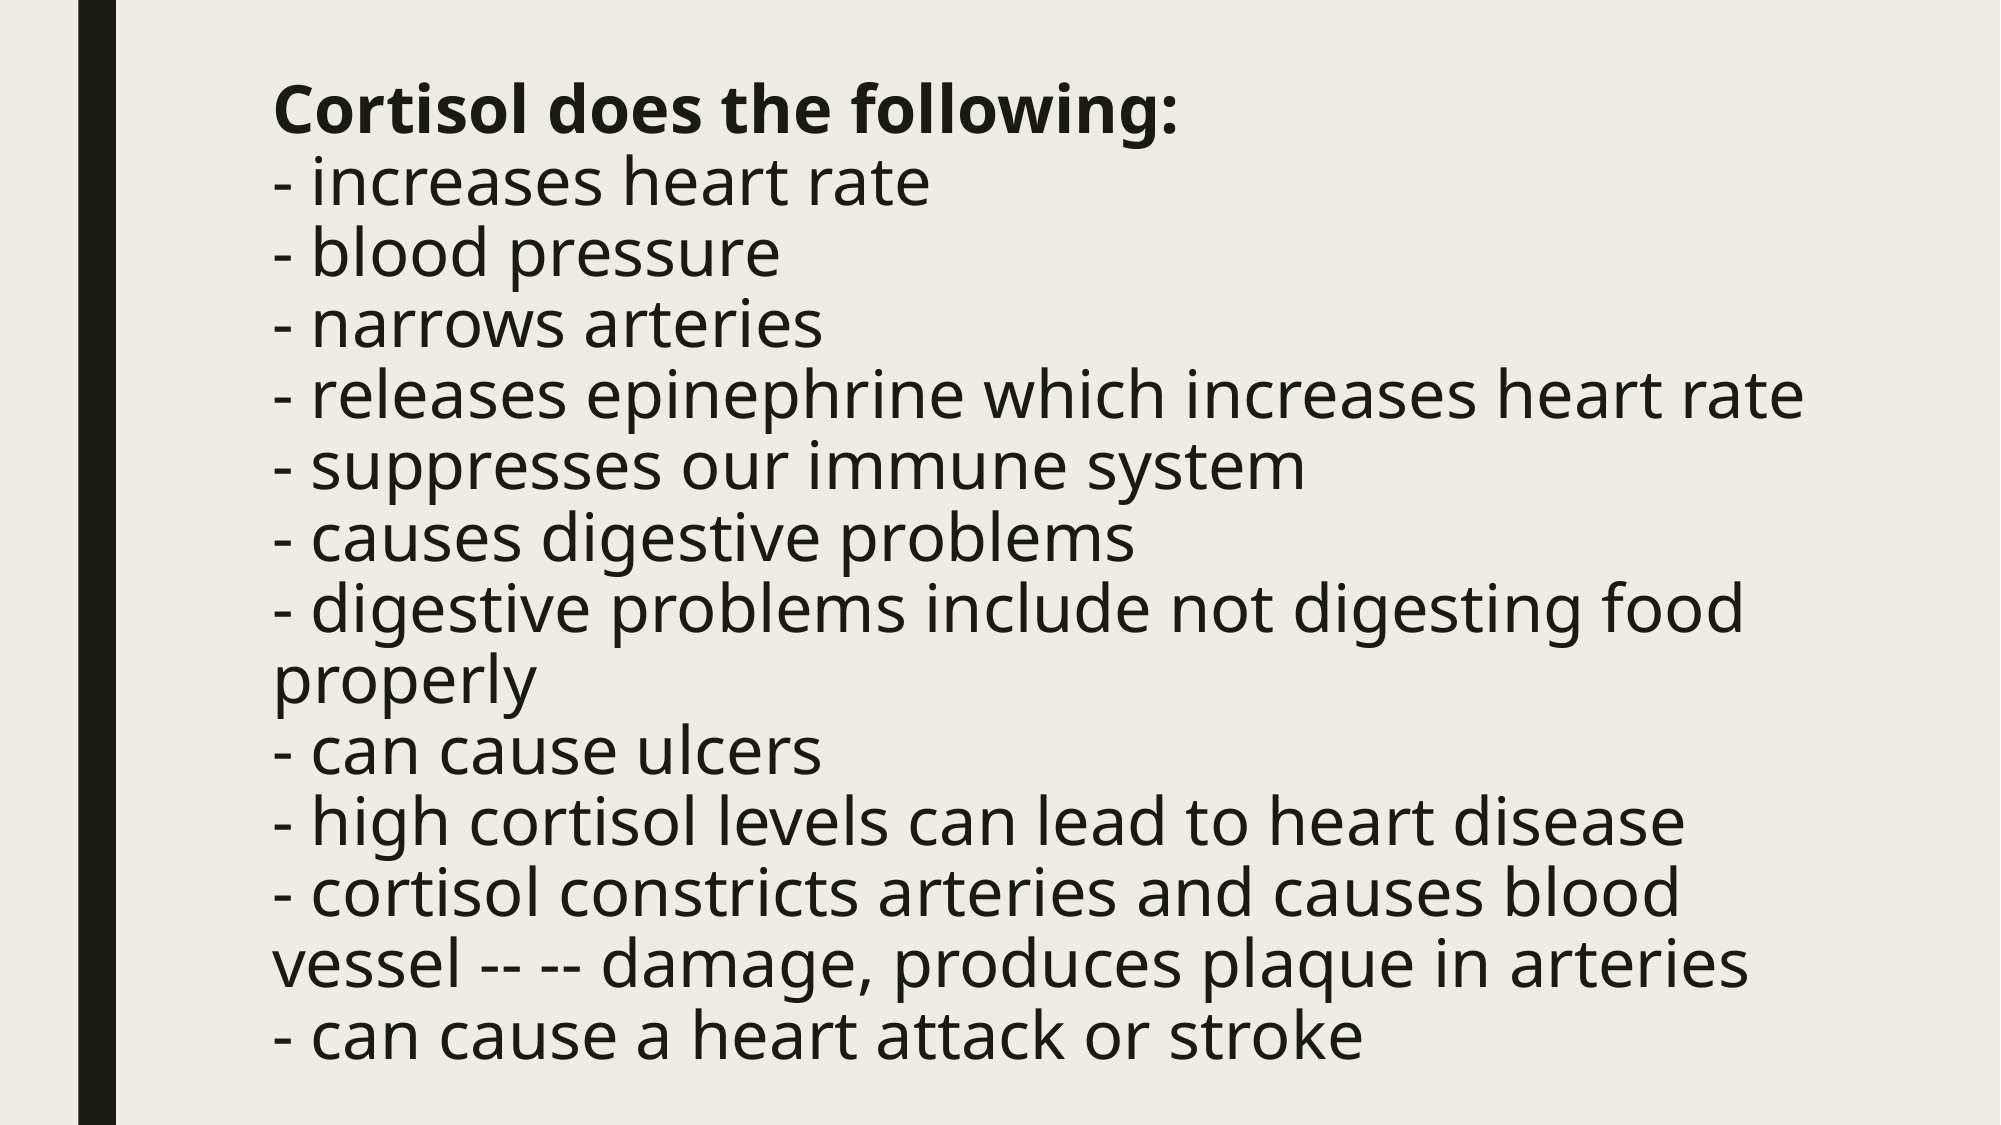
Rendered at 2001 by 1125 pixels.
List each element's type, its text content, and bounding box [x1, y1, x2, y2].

title Cortisol does the following: - increases heart rate - blood pressure - narrows arteries - releases epinephrine which increases heart rate - suppresses our immune system - causes digestive problems - digestive problems include not digesting food properly - can cause ulcers - high cortisol levels can lead to heart disease - cortisol constricts arteries and causes blood vessel -- -- damage, produces plaque in arteries - can cause a heart attack or stroke [257, 69, 1841, 314]
